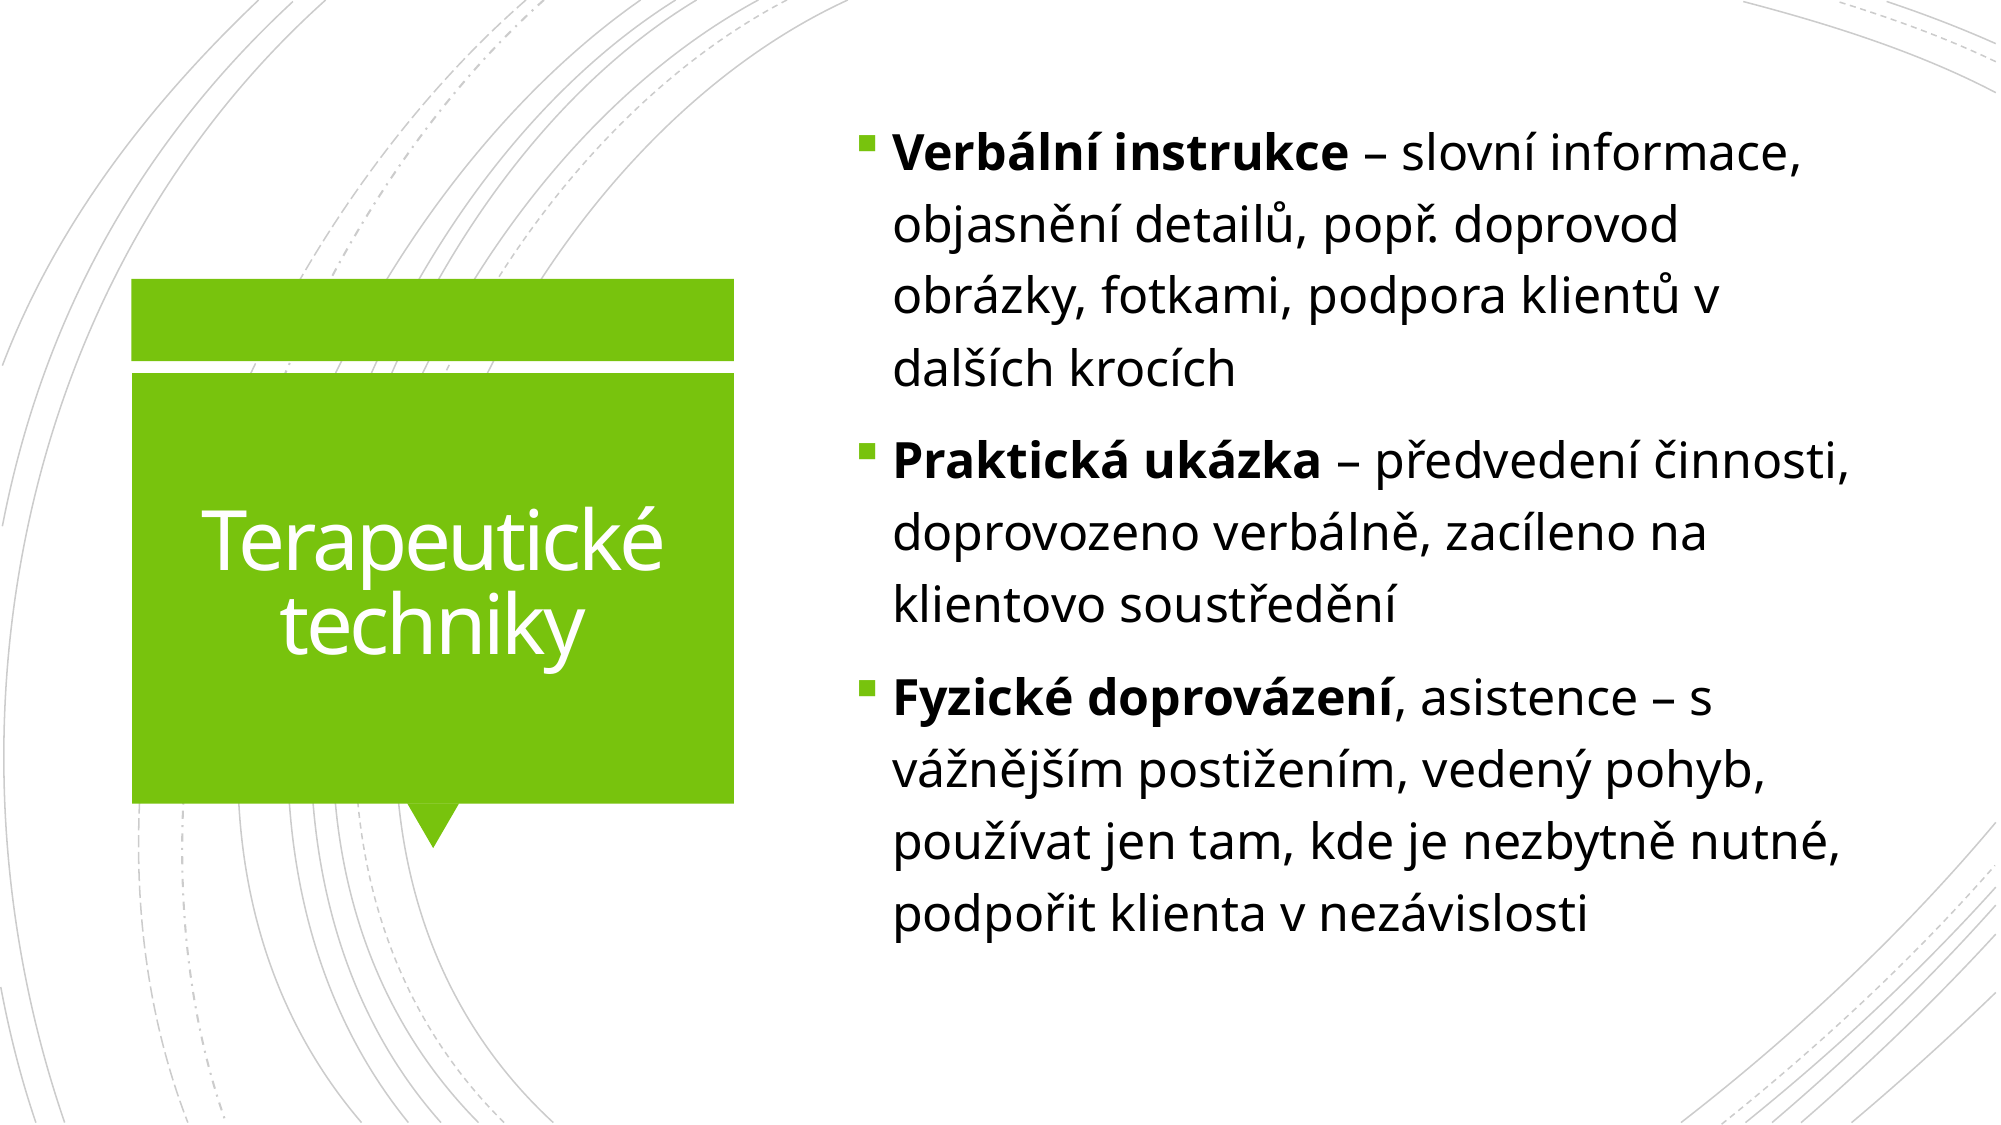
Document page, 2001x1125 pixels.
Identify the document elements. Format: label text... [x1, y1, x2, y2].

list Verbální instrukce – slovní informace, objasnění detailů, popř. doprovod obrázky, fotkami, podpora klientů v dalších krocích Praktická ukázka – předvedení činnosti, doprovozeno verbálně, zacíleno na klientovo soustředění Fyzické doprovázení, asistence – s vážnějším postižením, vedený pohyb, používat jen tam, kde je nezbytně nutné, podpořit klienta v nezávislosti [839, 131, 1871, 993]
title Terapeutické techniky [145, 385, 720, 789]
